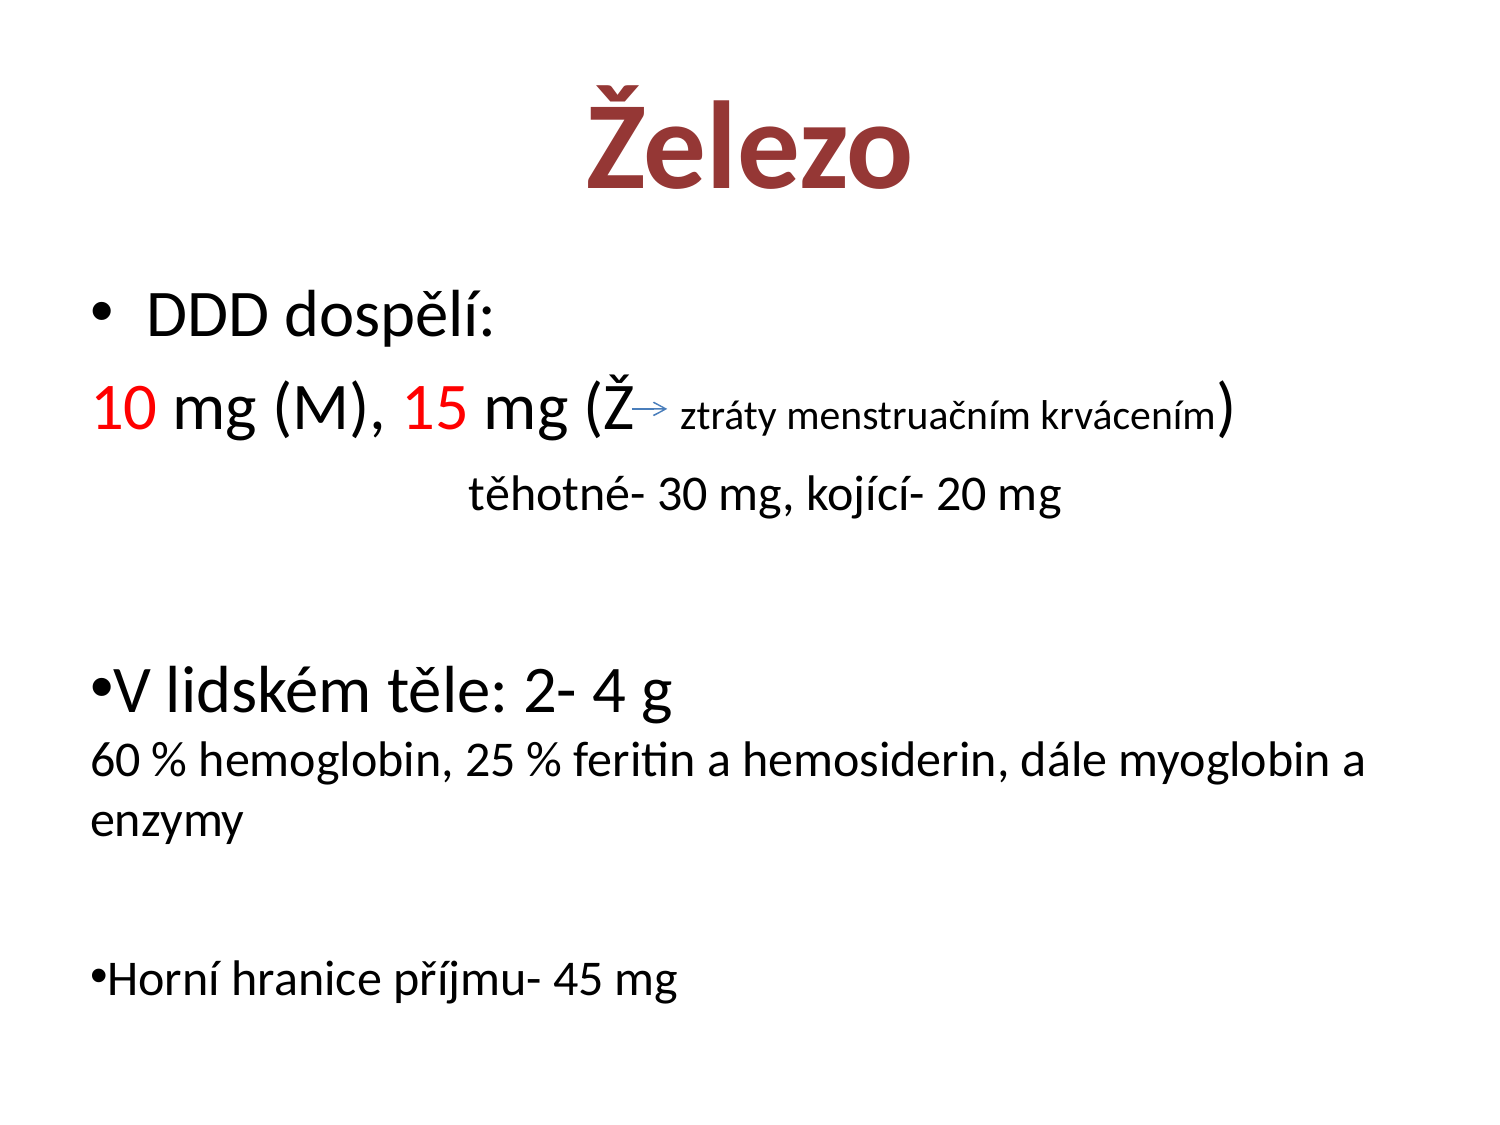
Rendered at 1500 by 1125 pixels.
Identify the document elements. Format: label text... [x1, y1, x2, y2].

title Železo [75, 45, 1425, 233]
list DDD dospělí: 10 mg (M), 15 mg (Ž ztráty menstruačním krvácením) těhotné- 30 mg, kojící- 20 mg V lidském těle: 2- 4 g 60 % hemoglobin, 25 % feritin a hemosiderin, dále myoglobin a enzymy Horní hranice příjmu- 45 mg [75, 262, 1425, 1005]
